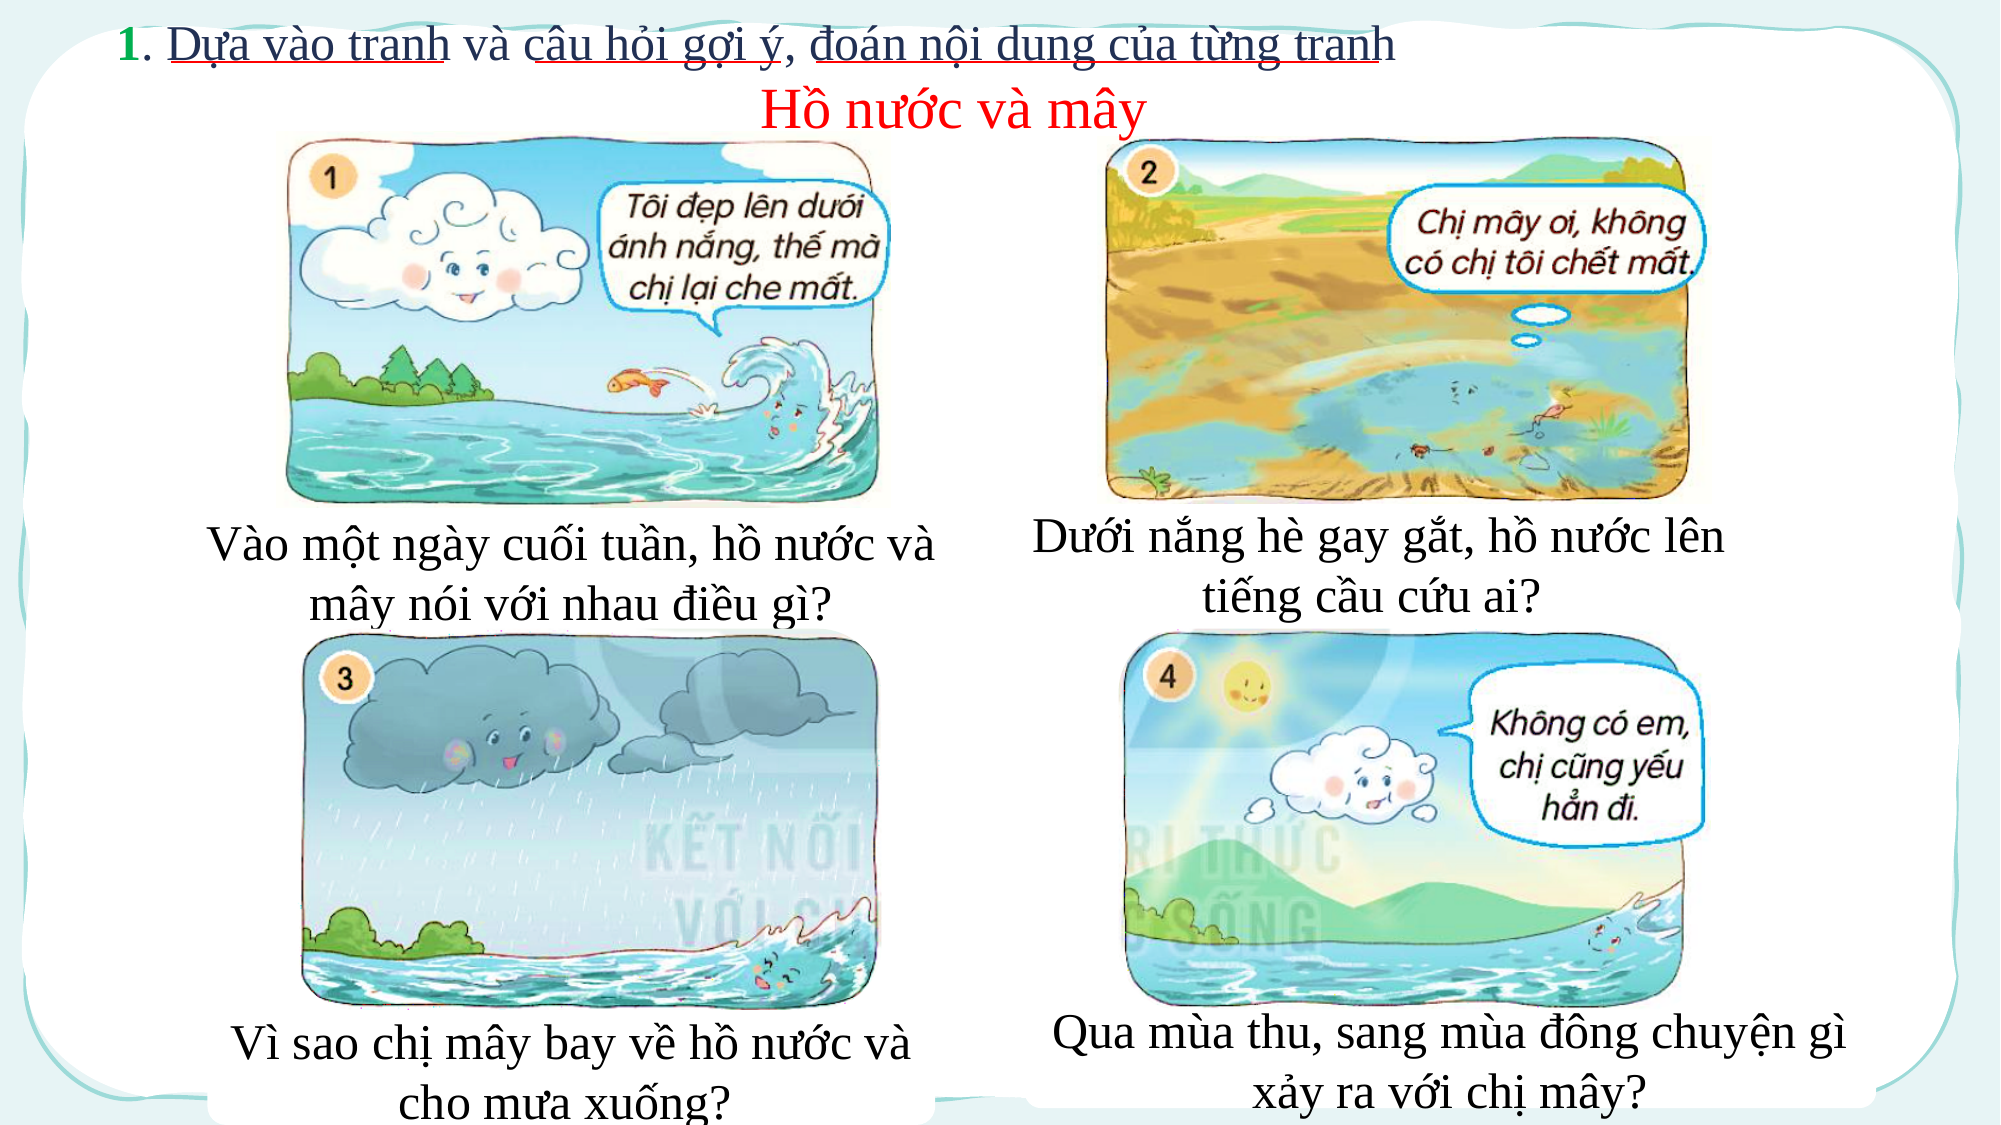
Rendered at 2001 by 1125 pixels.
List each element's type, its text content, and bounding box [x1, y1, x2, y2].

text_box Vì sao chị mây bay về hồ nước và cho mưa xuống? [205, 1011, 938, 1125]
text_box Dưới nắng hè gay gắt, hồ nước lên tiếng cầu cứu ai? [997, 532, 1760, 594]
text_box 1. Dựa vào tranh và câu hỏi gợi ý, đoán nội dung của từng tranh [101, 2, 1588, 78]
text_box Qua mùa thu, sang mùa đông chuyện gì xảy ra với chị mây? [1022, 1005, 1879, 1111]
picture [292, 628, 882, 1011]
picture [1118, 628, 1712, 1011]
picture [276, 131, 891, 509]
text_box Hồ nước và mây [745, 78, 1499, 148]
picture [1096, 136, 1712, 504]
text_box Vào một ngày cuối tuần, hồ nước và mây nói với nhau điều gì? [140, 569, 1003, 631]
